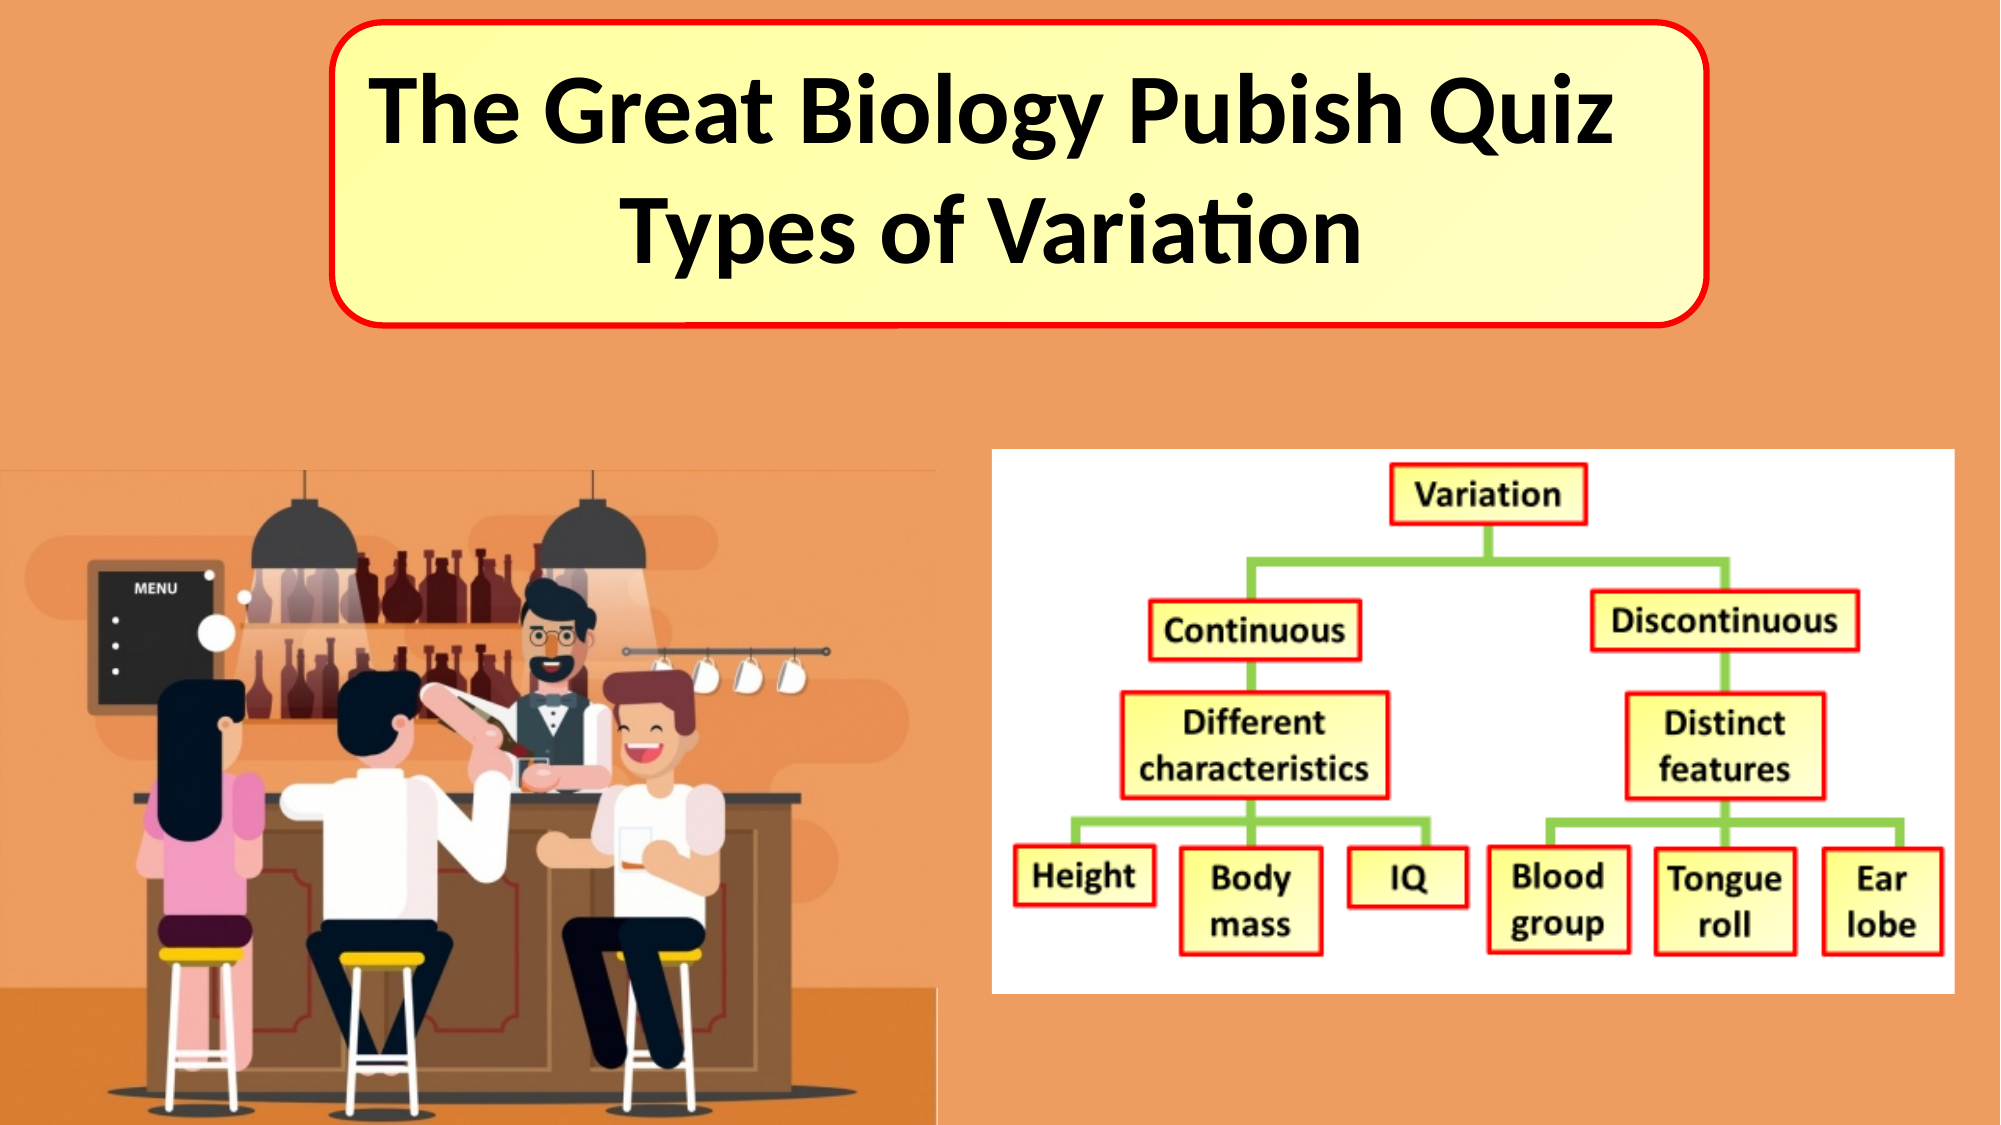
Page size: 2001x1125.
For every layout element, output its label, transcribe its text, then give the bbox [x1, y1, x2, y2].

picture [991, 448, 1955, 994]
text_box [332, 292, 1706, 328]
text_box [345, 20, 1694, 36]
picture [0, 469, 938, 1125]
text_box The Great Biology Pubish Quiz Types of Variation [29, 36, 1955, 292]
